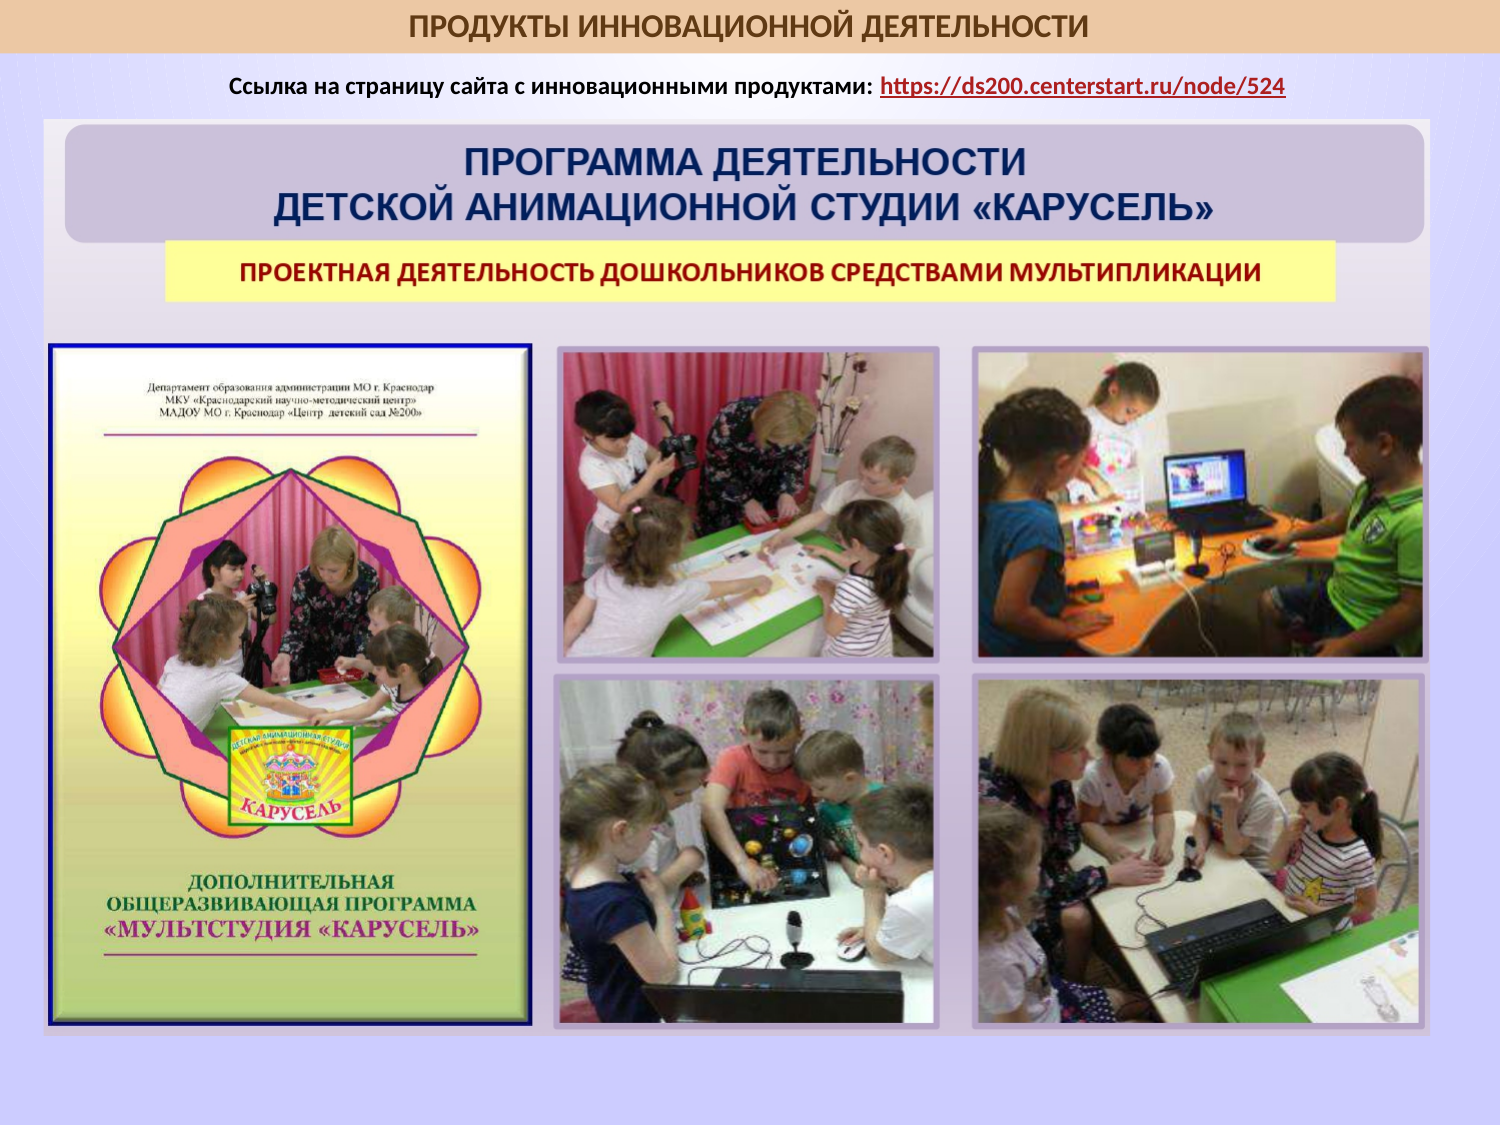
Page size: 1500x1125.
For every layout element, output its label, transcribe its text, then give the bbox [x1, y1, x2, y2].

text_box Ссылка на страницу сайта с инновационными продуктами: https://ds200.centerstart.ru/node/524 [214, 62, 1307, 107]
text_box ПРОДУКТЫ ИННОВАЦИОННОЙ ДЕЯТЕЛЬНОСТИ [0, 0, 1500, 54]
picture [43, 119, 1431, 1036]
